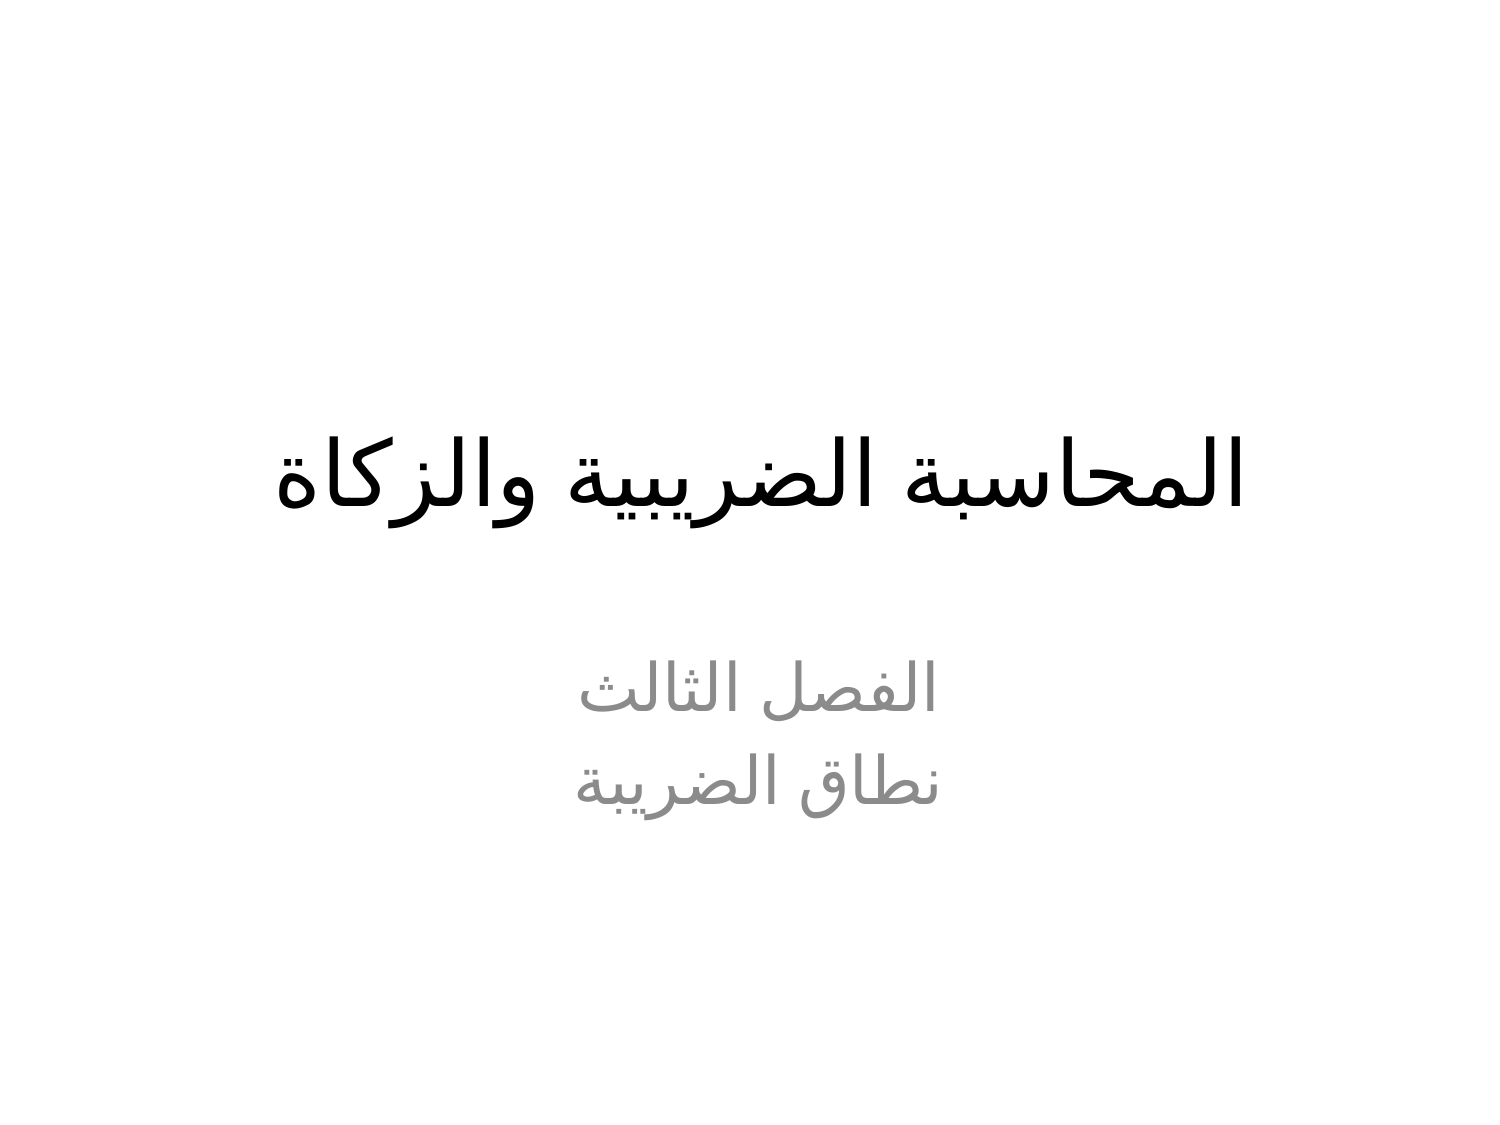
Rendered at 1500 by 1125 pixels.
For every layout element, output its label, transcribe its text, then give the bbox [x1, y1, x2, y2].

subtitle الفصل الثالث نطاق الضريبة [225, 637, 1275, 925]
title المحاسبة الضريبية والزكاة [112, 349, 1388, 591]
